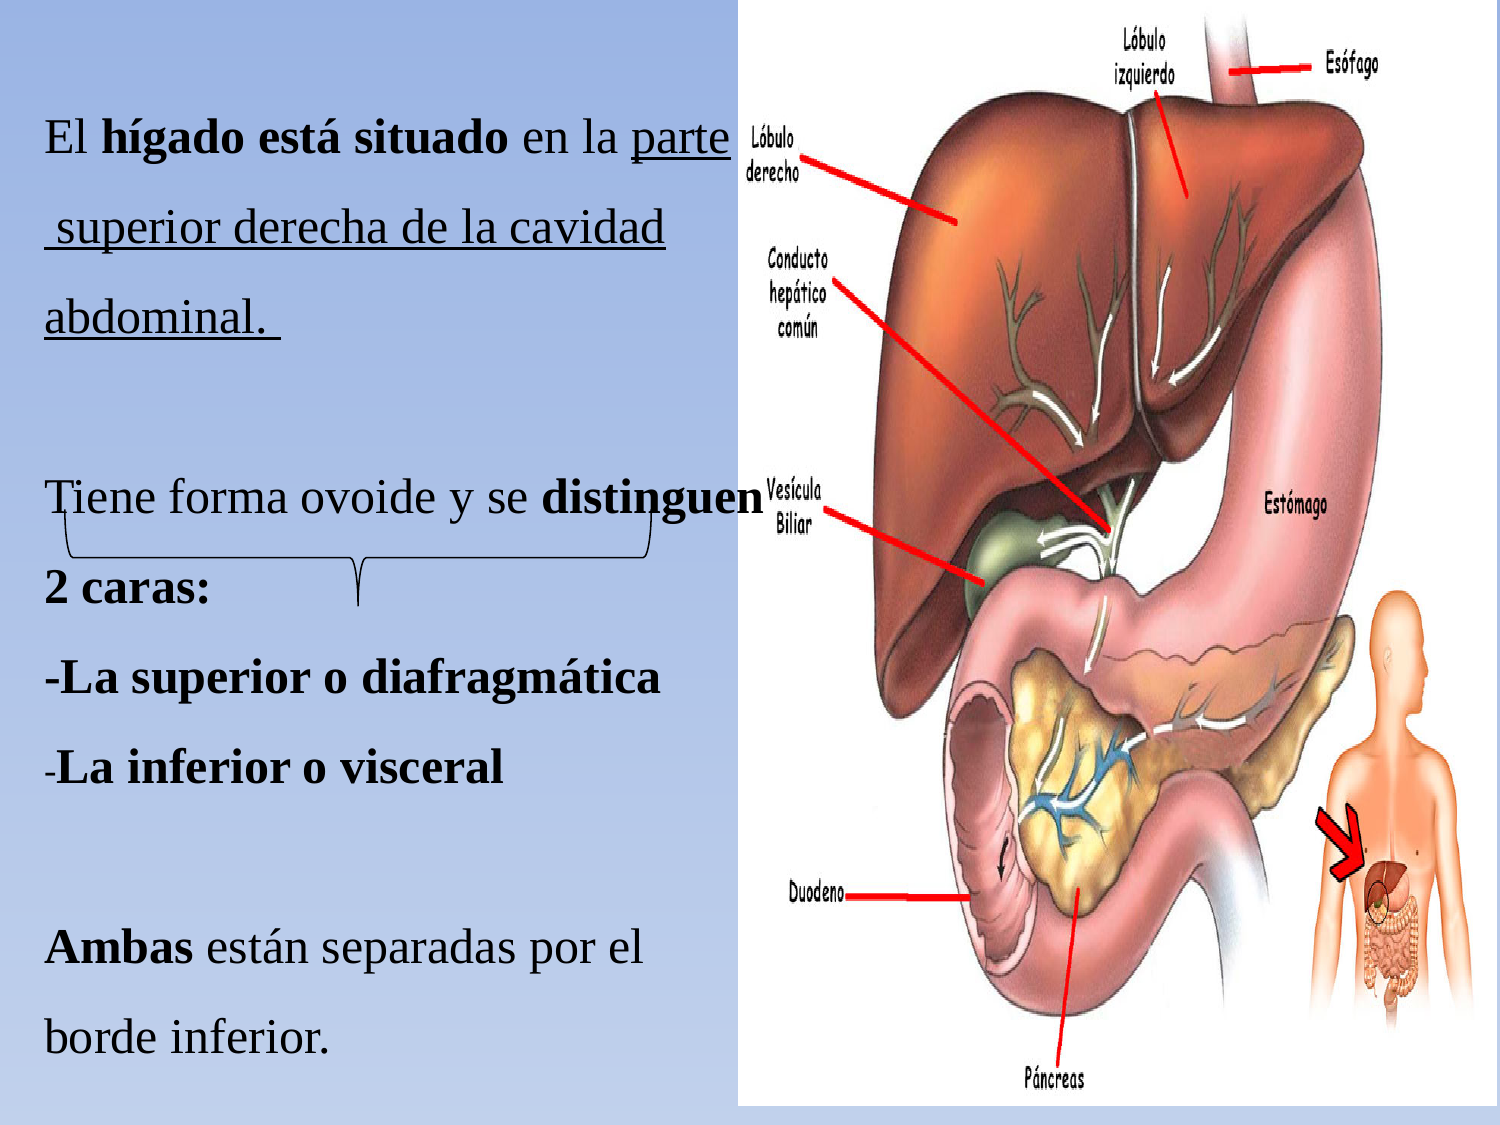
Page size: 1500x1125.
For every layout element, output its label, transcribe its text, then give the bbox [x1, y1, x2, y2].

text_box El hígado está situado en la parte superior derecha de la cavidad abdominal. Tiene forma ovoide y se distinguen 2 caras: -La superior o diafragmática -La inferior o visceral Ambas están separadas por el borde inferior. [29, 66, 1500, 1125]
text_box [64, 509, 653, 607]
picture [737, 0, 1497, 1107]
